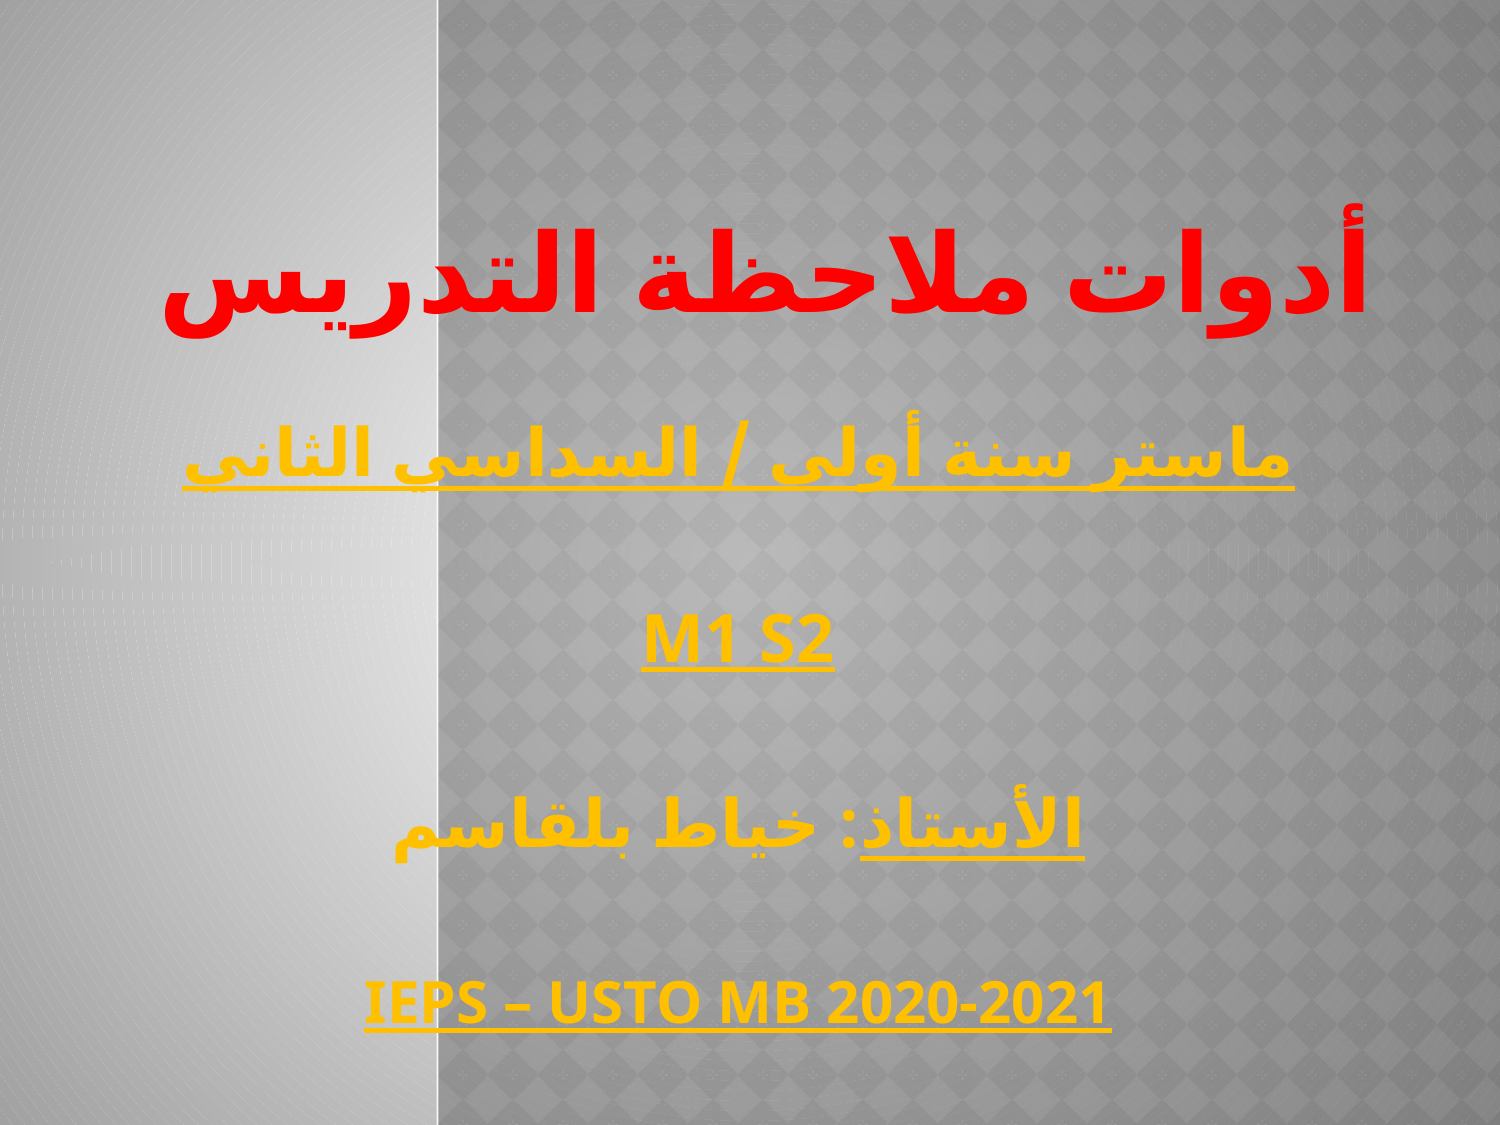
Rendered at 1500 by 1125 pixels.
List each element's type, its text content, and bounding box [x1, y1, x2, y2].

subtitle ماستر سنة أولى / السداسي الثاني M1 S2 الأستاذ: خياط بلقاسم IEPS – USTO MB 2020-2021 [58, 410, 1418, 1055]
title أدوات ملاحظة التدريس [128, 93, 1404, 335]
